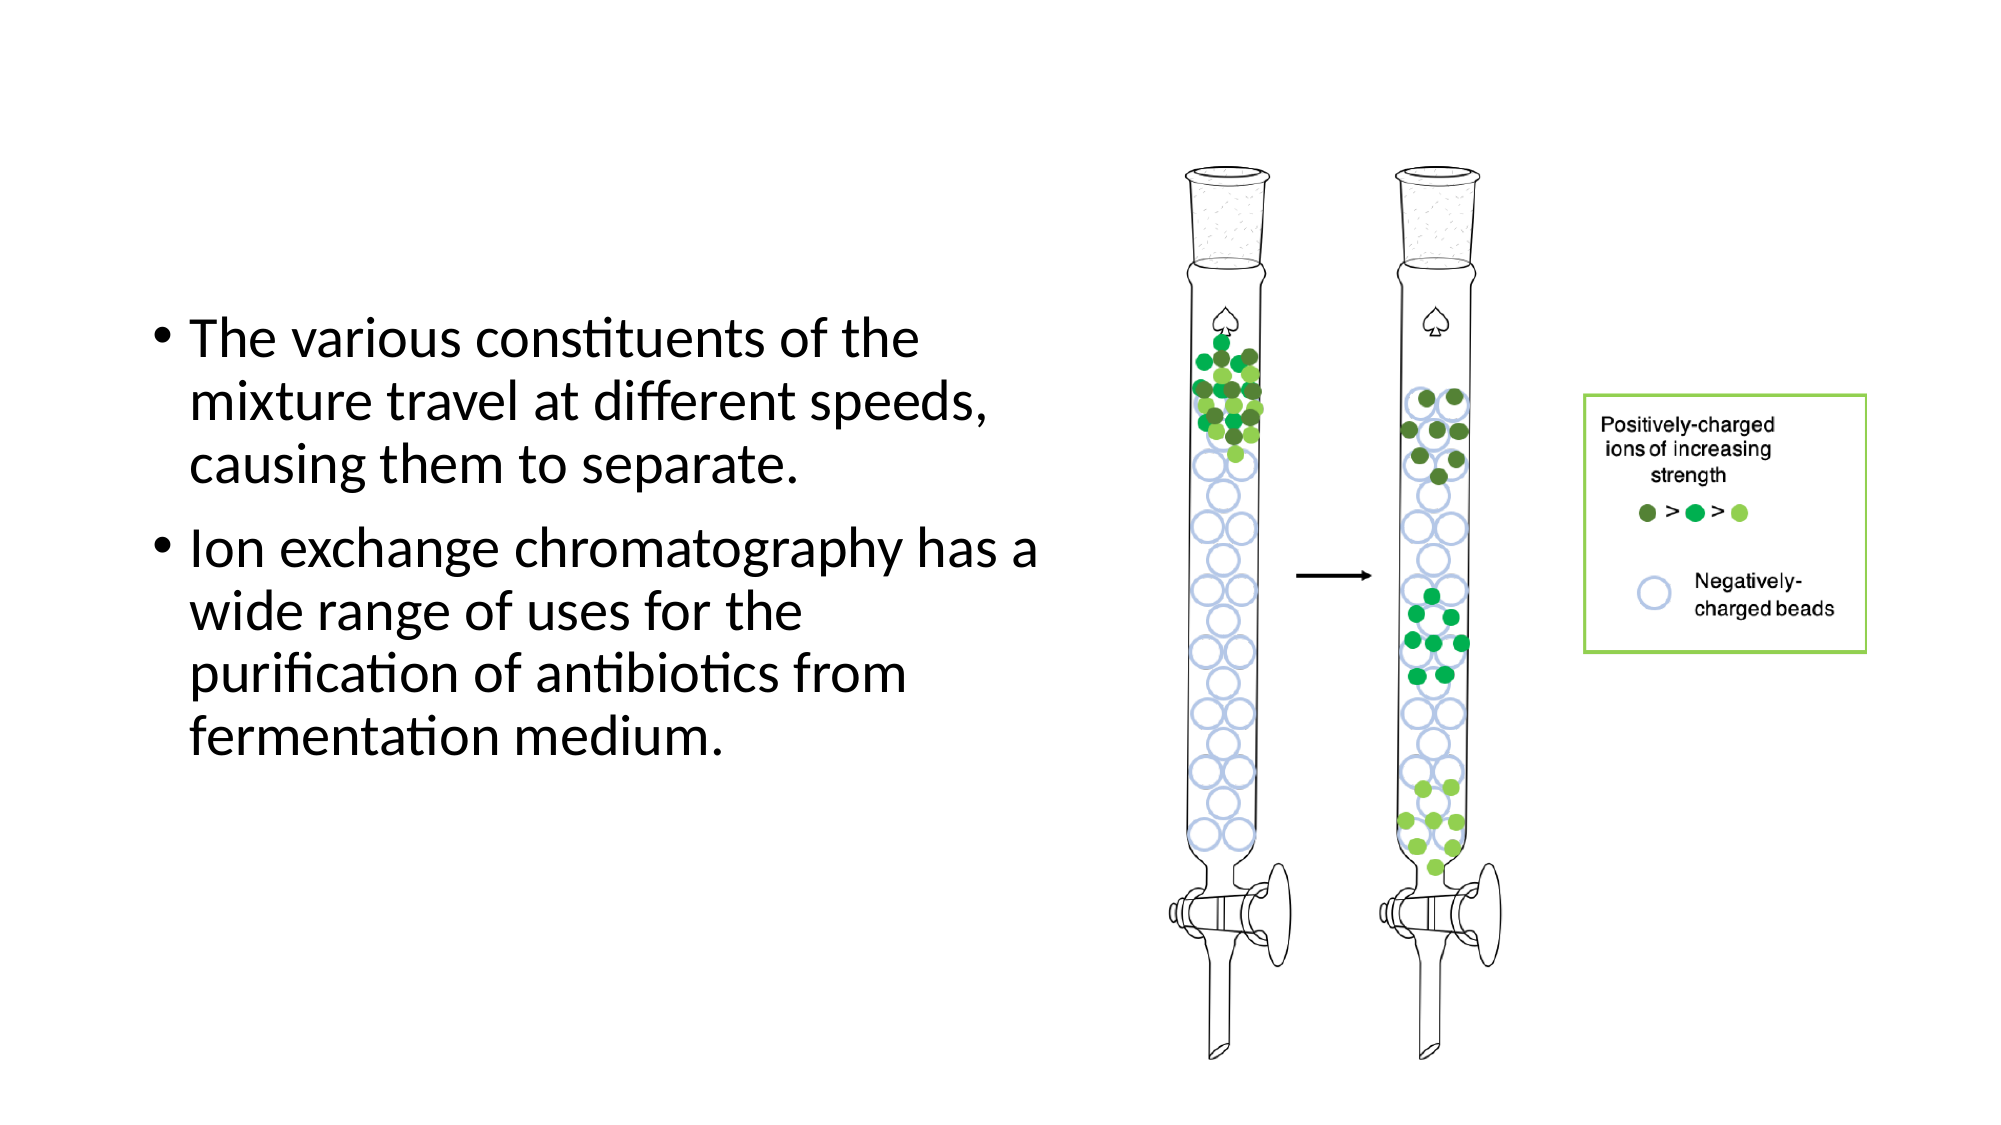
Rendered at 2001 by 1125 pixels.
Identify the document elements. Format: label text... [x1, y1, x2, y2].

picture [1143, 143, 1867, 1066]
list The various constituents of the mixture travel at different speeds, causing them to separate. Ion exchange chromatography has a wide range of uses for the purification of antibiotics from fermentation medium. [137, 299, 1062, 1014]
